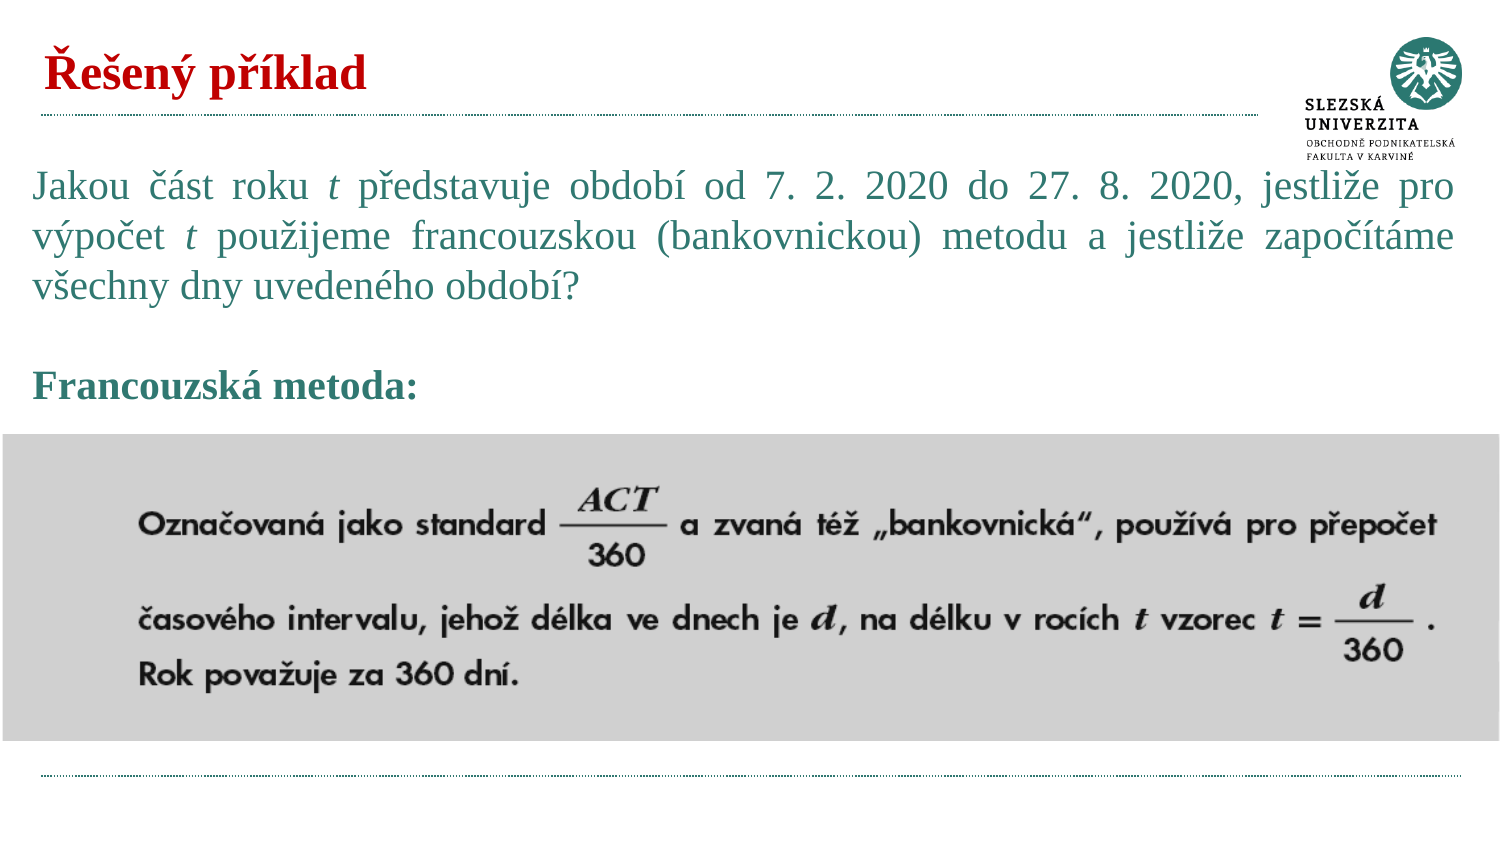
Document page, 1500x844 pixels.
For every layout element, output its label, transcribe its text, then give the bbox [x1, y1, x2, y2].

list Jakou část roku t představuje období od 7. 2. 2020 do 27. 8. 2020, jestliže pro výpočet t použijeme francouzskou (bankovnickou) metodu a jestliže započítáme všechny dny uvedeného období? Francouzská metoda: [17, 150, 1471, 433]
picture [1305, 37, 1462, 150]
picture [2, 434, 1500, 741]
title Řešený příklad [29, 32, 999, 116]
